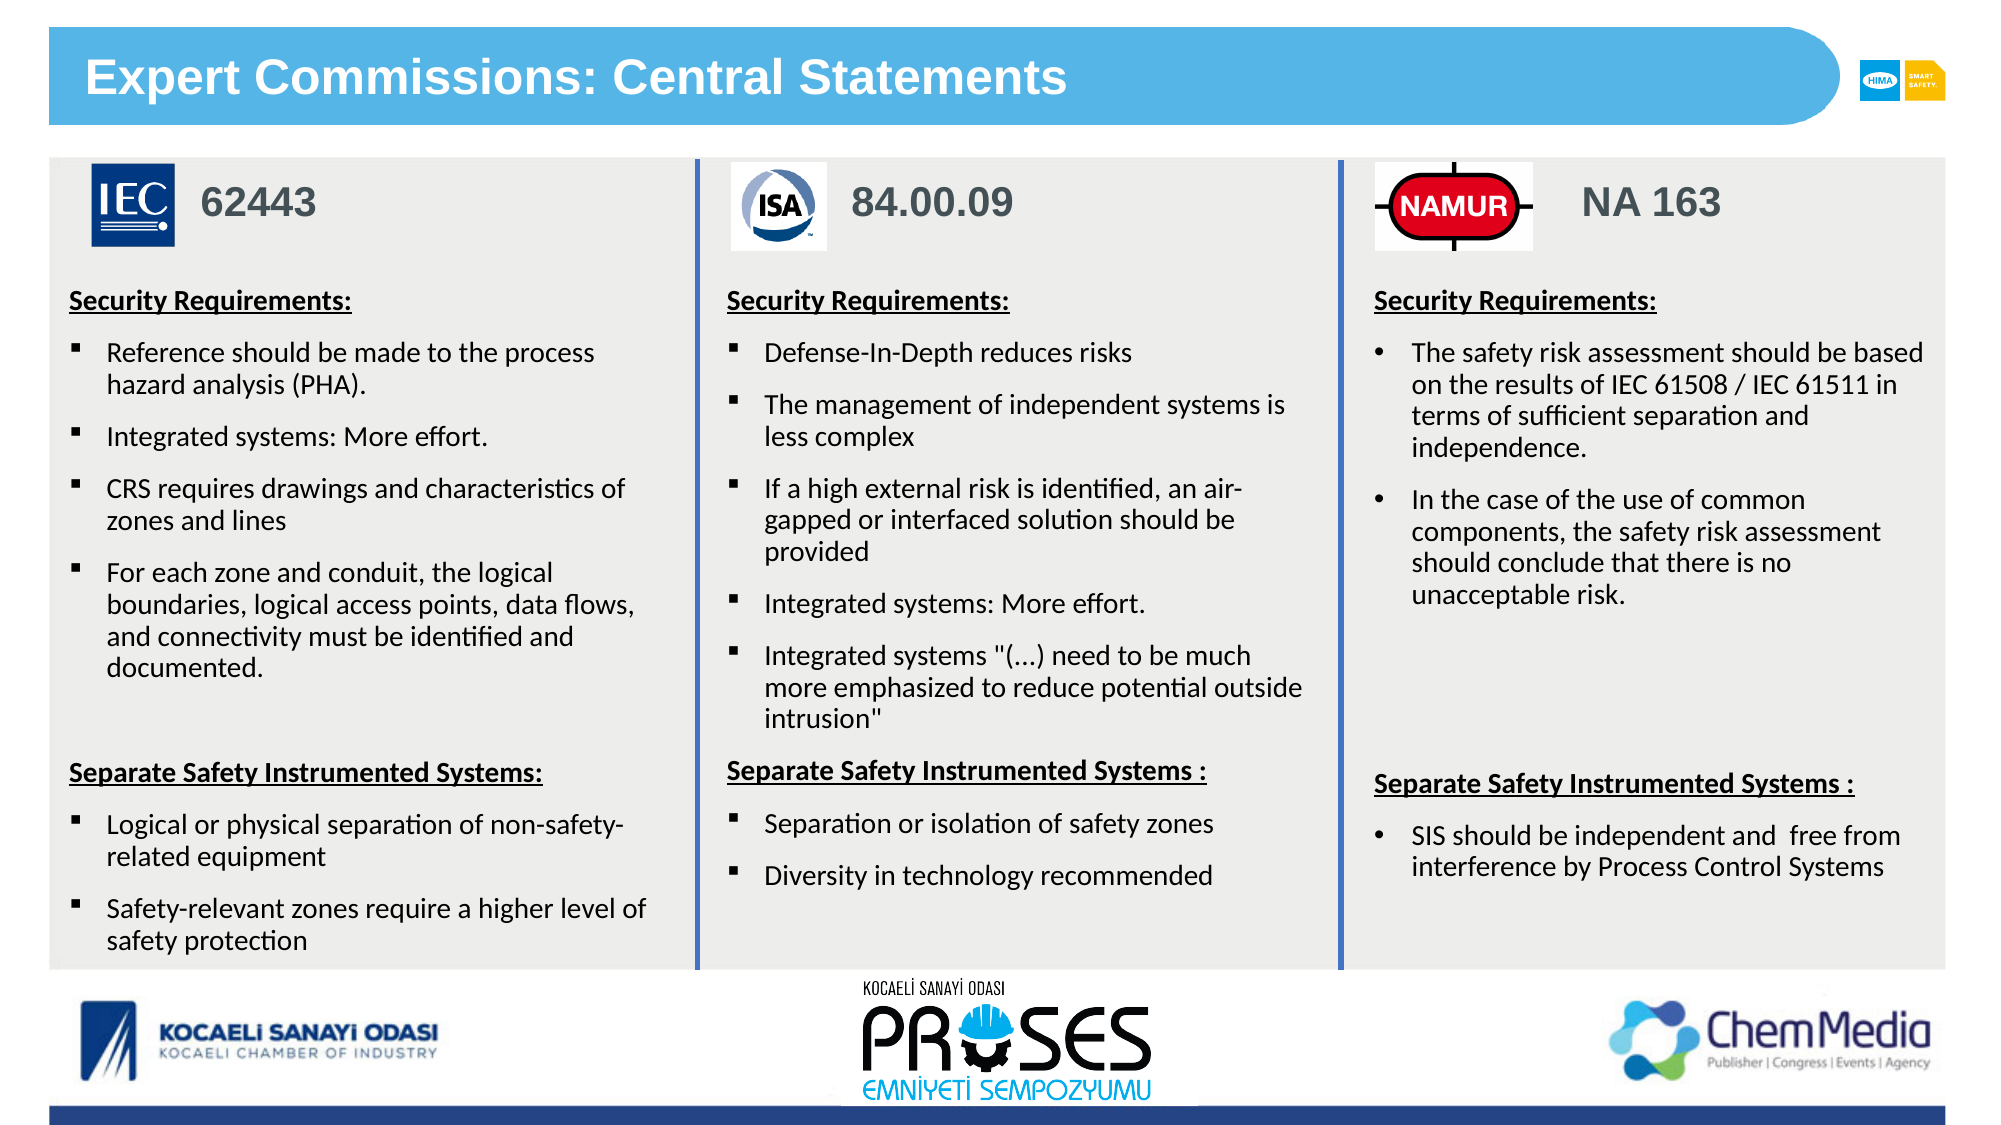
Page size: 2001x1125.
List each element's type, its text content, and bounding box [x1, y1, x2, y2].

text_box Security Requirements: The safety risk assessment should be based on the results of IEC 61508 / IEC 61511 in terms of sufficient separation and independence. In the case of the use of common components, the safety risk assessment should conclude that there is no unacceptable risk. Separate Safety Instrumented Systems : SIS should be independent and free from interference by Process Control Systems [1359, 277, 1946, 1028]
text_box 62443 [185, 166, 404, 232]
picture [48, 27, 1843, 125]
text_box Security Requirements: Reference should be made to the process hazard analysis (PHA). Integrated systems: More effort. CRS requires drawings and characteristics of zones and lines For each zone and conduit, the logical boundaries, logical access points, data flows, and connectivity must be identified and documented. Separate Safety Instrumented Systems: Logical or physical separation of non-safety-related equipment Safety-relevant zones require a higher level of safety protection [54, 277, 663, 1024]
text_box Expert Commissions: Central Statements [69, 33, 1780, 116]
text_box 84.00.09 [836, 166, 1127, 232]
text_box Security Requirements: Defense-In-Depth reduces risks The management of independent systems is less complex If a high external risk is identified, an air-gapped or interfaced solution should be provided Integrated systems: More effort. Integrated systems "(...) need to be much more emphasized to reduce potential outside intrusion" Separate Safety Instrumented Systems : Separation or isolation of safety zones Diversity in technology recommended [712, 277, 1327, 1081]
text_box NA 163 [1566, 166, 1821, 232]
picture [48, 156, 1946, 1125]
